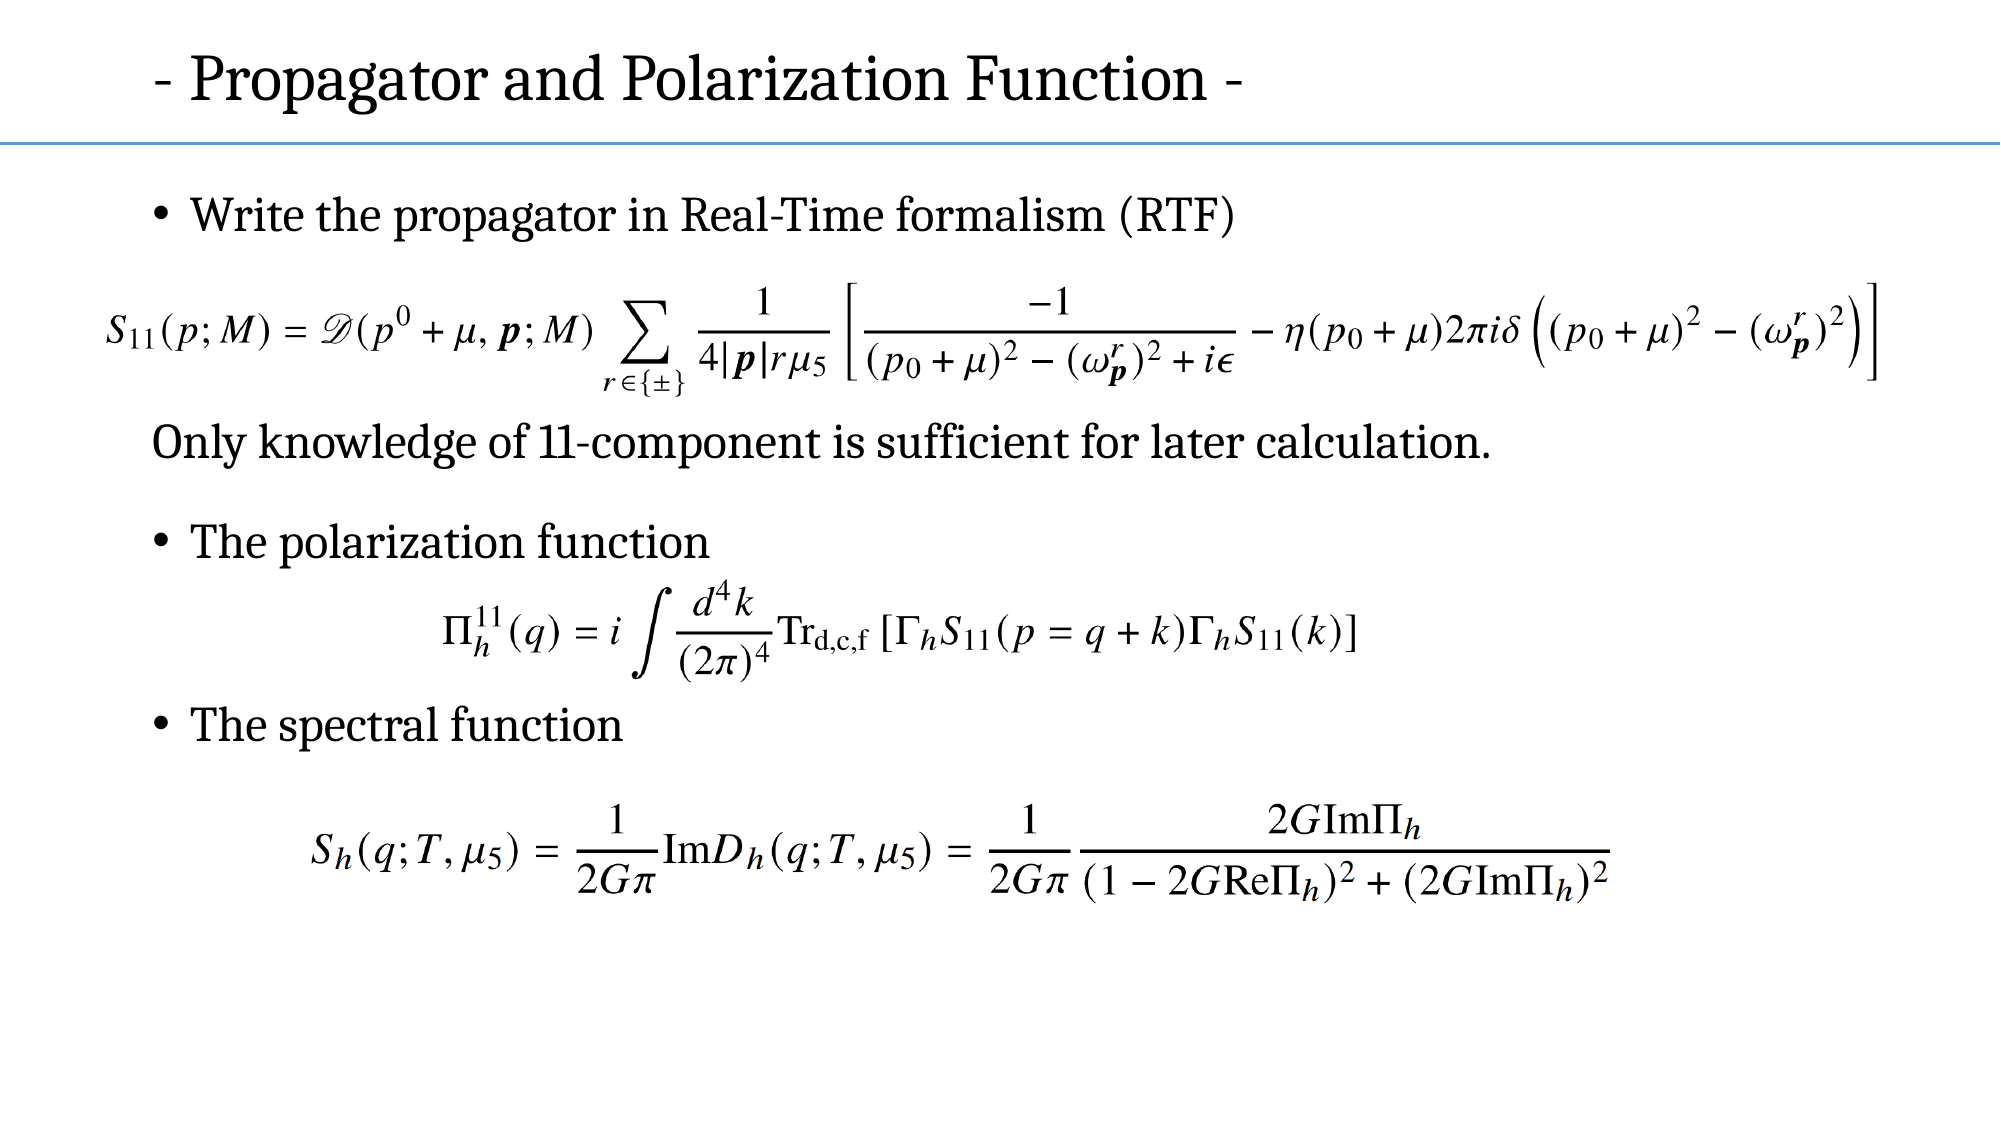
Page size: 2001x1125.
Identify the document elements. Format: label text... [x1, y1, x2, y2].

picture [303, 790, 1616, 910]
picture [79, 265, 1888, 400]
picture [436, 573, 1366, 691]
text_box The polarization function [137, 507, 1721, 587]
list Write the propagator in Real-Time formalism (RTF) [137, 180, 1721, 261]
text_box Only knowledge of 11-component is sufficient for later calculation. [137, 407, 1721, 488]
text_box The spectral function [137, 691, 1721, 771]
title - Propagator and Polarization Function - [137, 31, 1863, 128]
